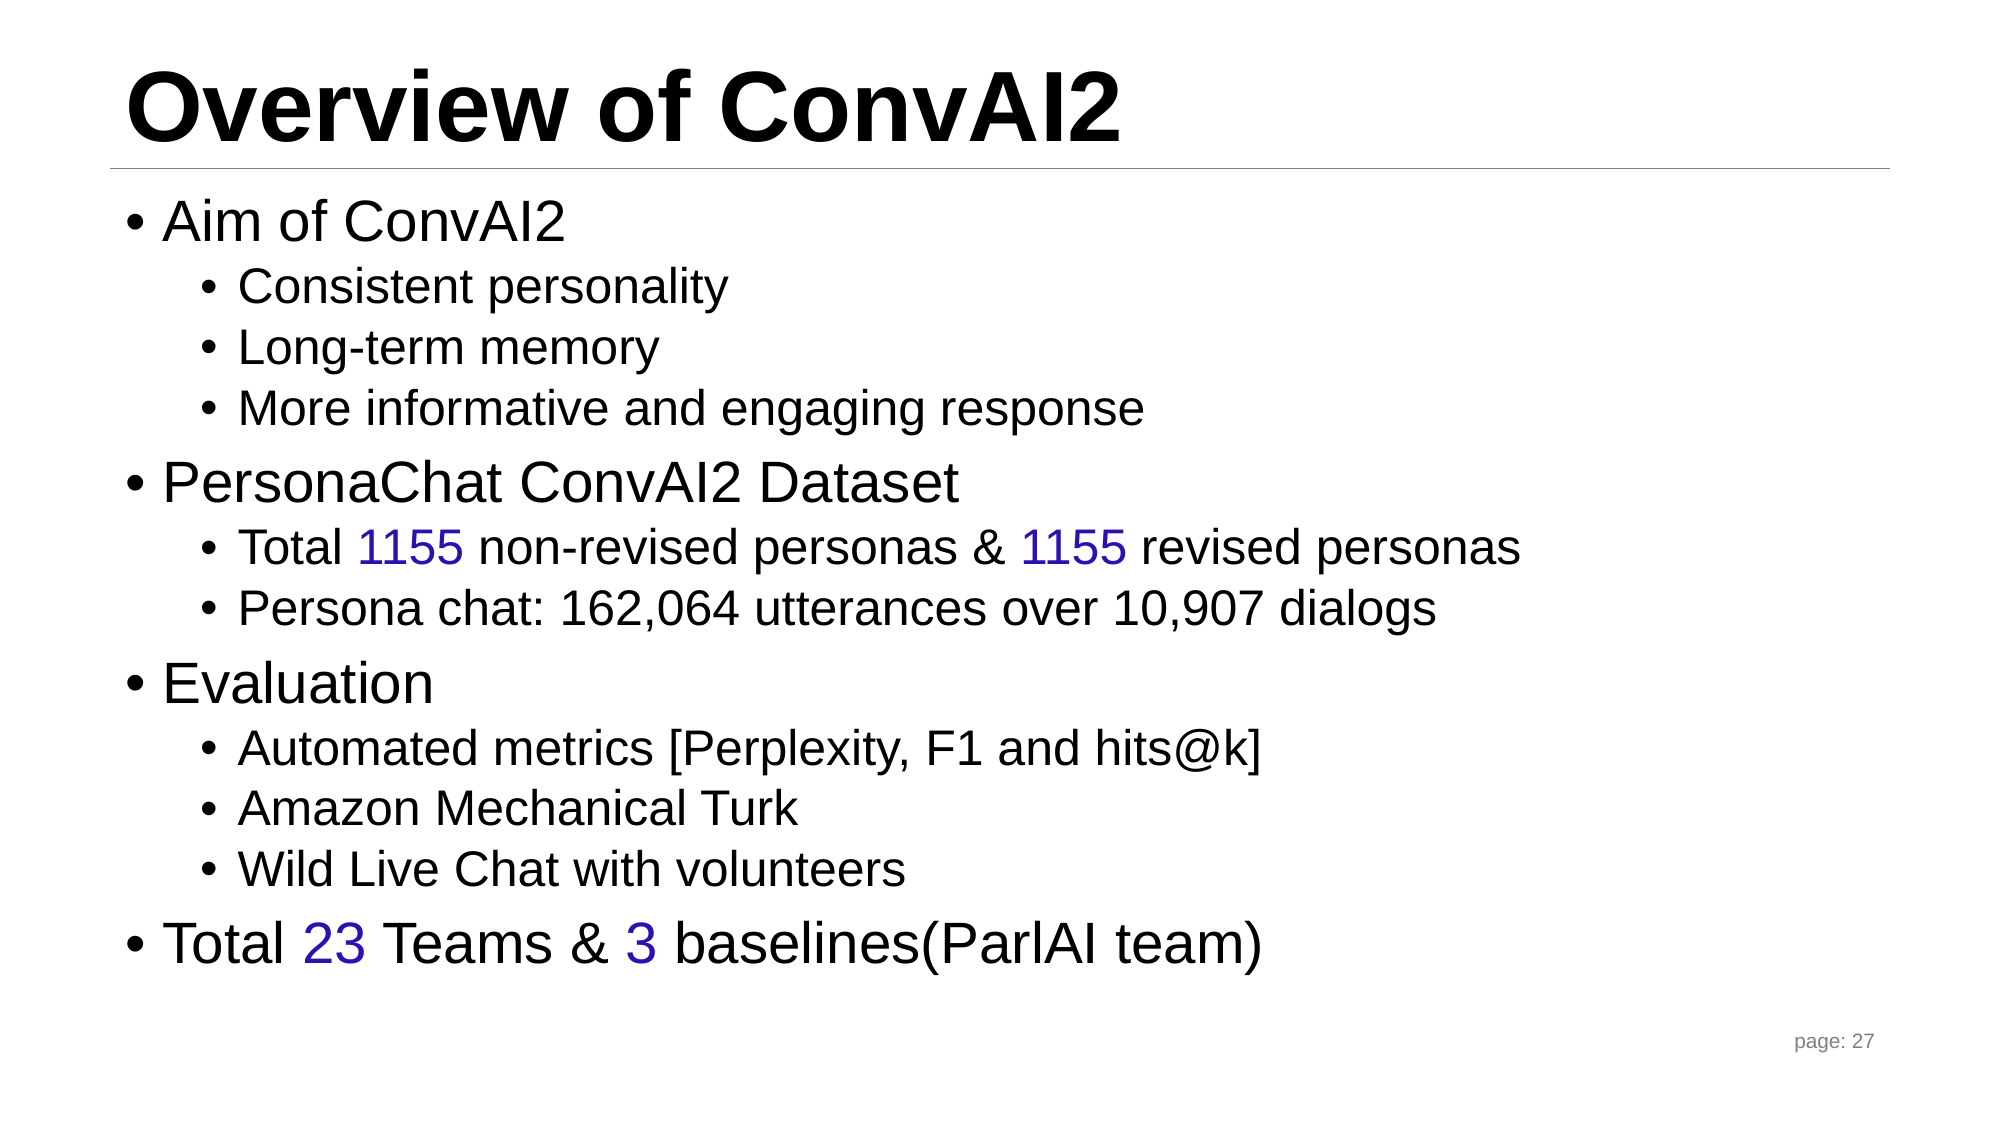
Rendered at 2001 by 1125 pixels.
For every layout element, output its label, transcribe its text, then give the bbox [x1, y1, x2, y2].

list Aim of ConvAI2 Consistent personality Long-term memory More informative and engaging response PersonaChat ConvAI2 Dataset Total 1155 non-revised personas & 1155 revised personas Persona chat: 162,064 utterances over 10,907 dialogs Evaluation Automated metrics [Perplexity, F1 and hits@k] Amazon Mechanical Turk Wild Live Chat with volunteers Total 23 Teams & 3 baselines(ParlAI team) [109, 187, 1890, 1011]
slide_number page: 27 [1412, 1023, 1890, 1058]
title Overview of ConvAI2 [109, 0, 1890, 169]
